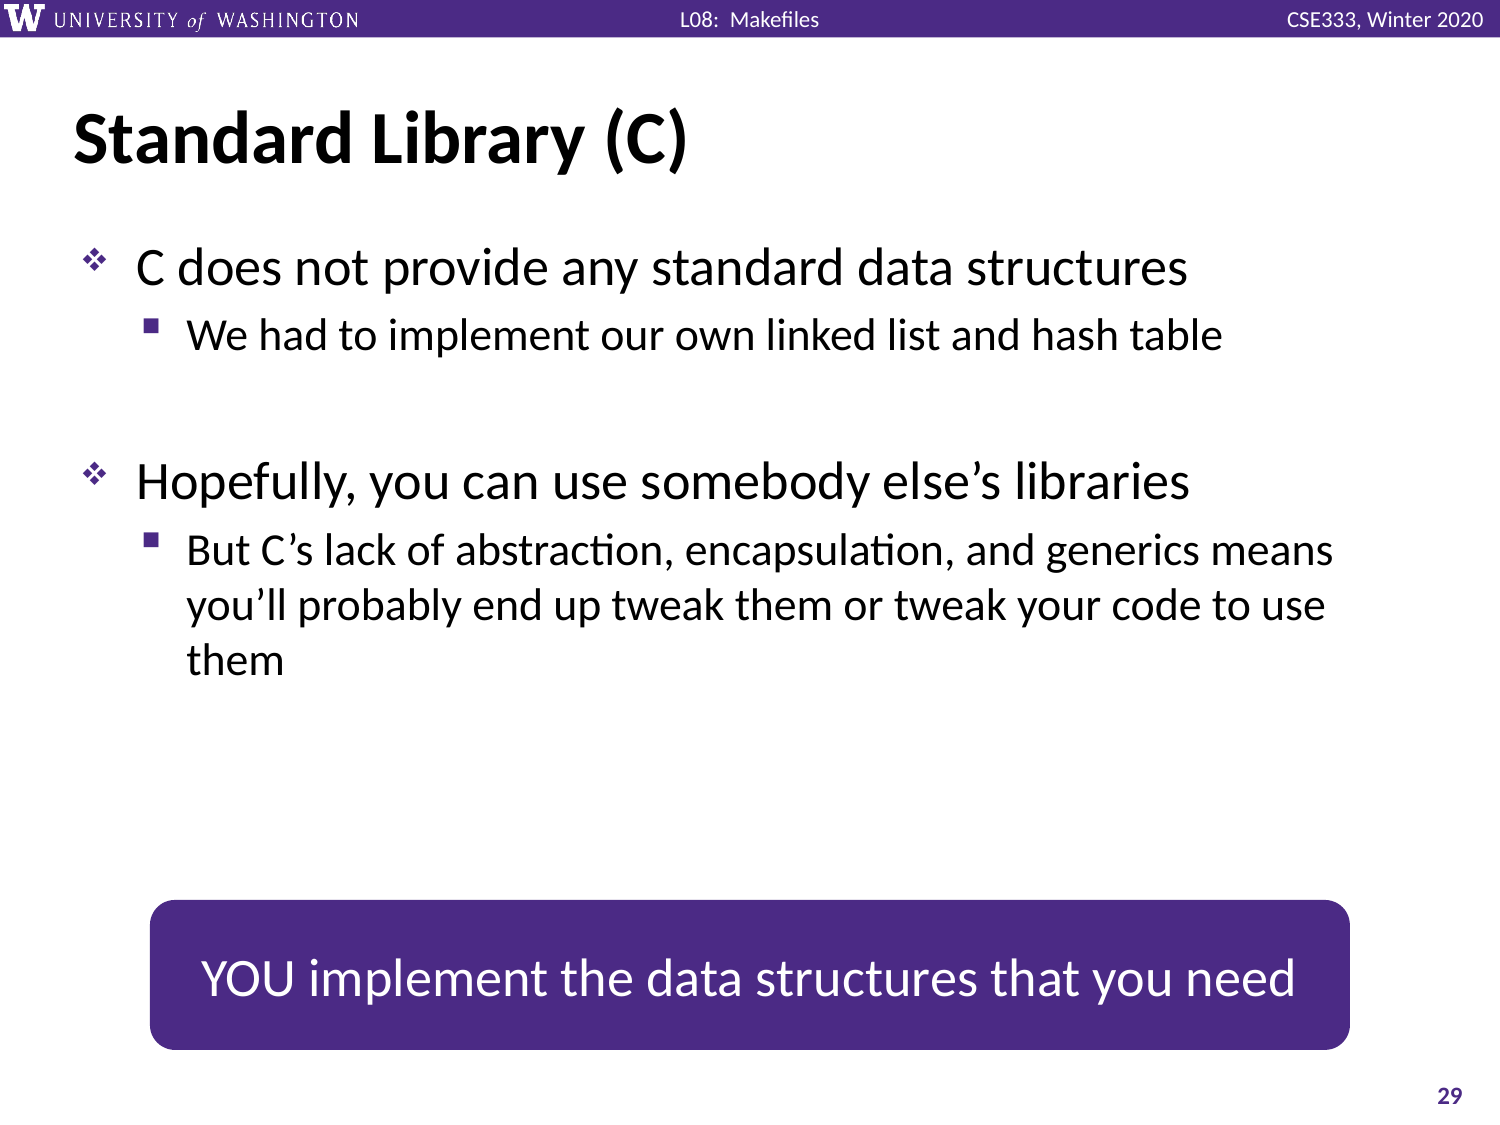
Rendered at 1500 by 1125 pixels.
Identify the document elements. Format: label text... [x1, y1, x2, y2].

text_box YOU implement the data structures that you need [149, 899, 1350, 1050]
slide_number 29 [1400, 1065, 1500, 1125]
picture [4, 4, 358, 32]
list C does not provide any standard data structures We had to implement our own linked list and hash table Hopefully, you can use somebody else’s libraries But C’s lack of abstraction, encapsulation, and generics means you’ll probably end up tweak them or tweak your code to use them [64, 223, 1438, 1040]
title Standard Library (C) [58, 71, 1438, 197]
